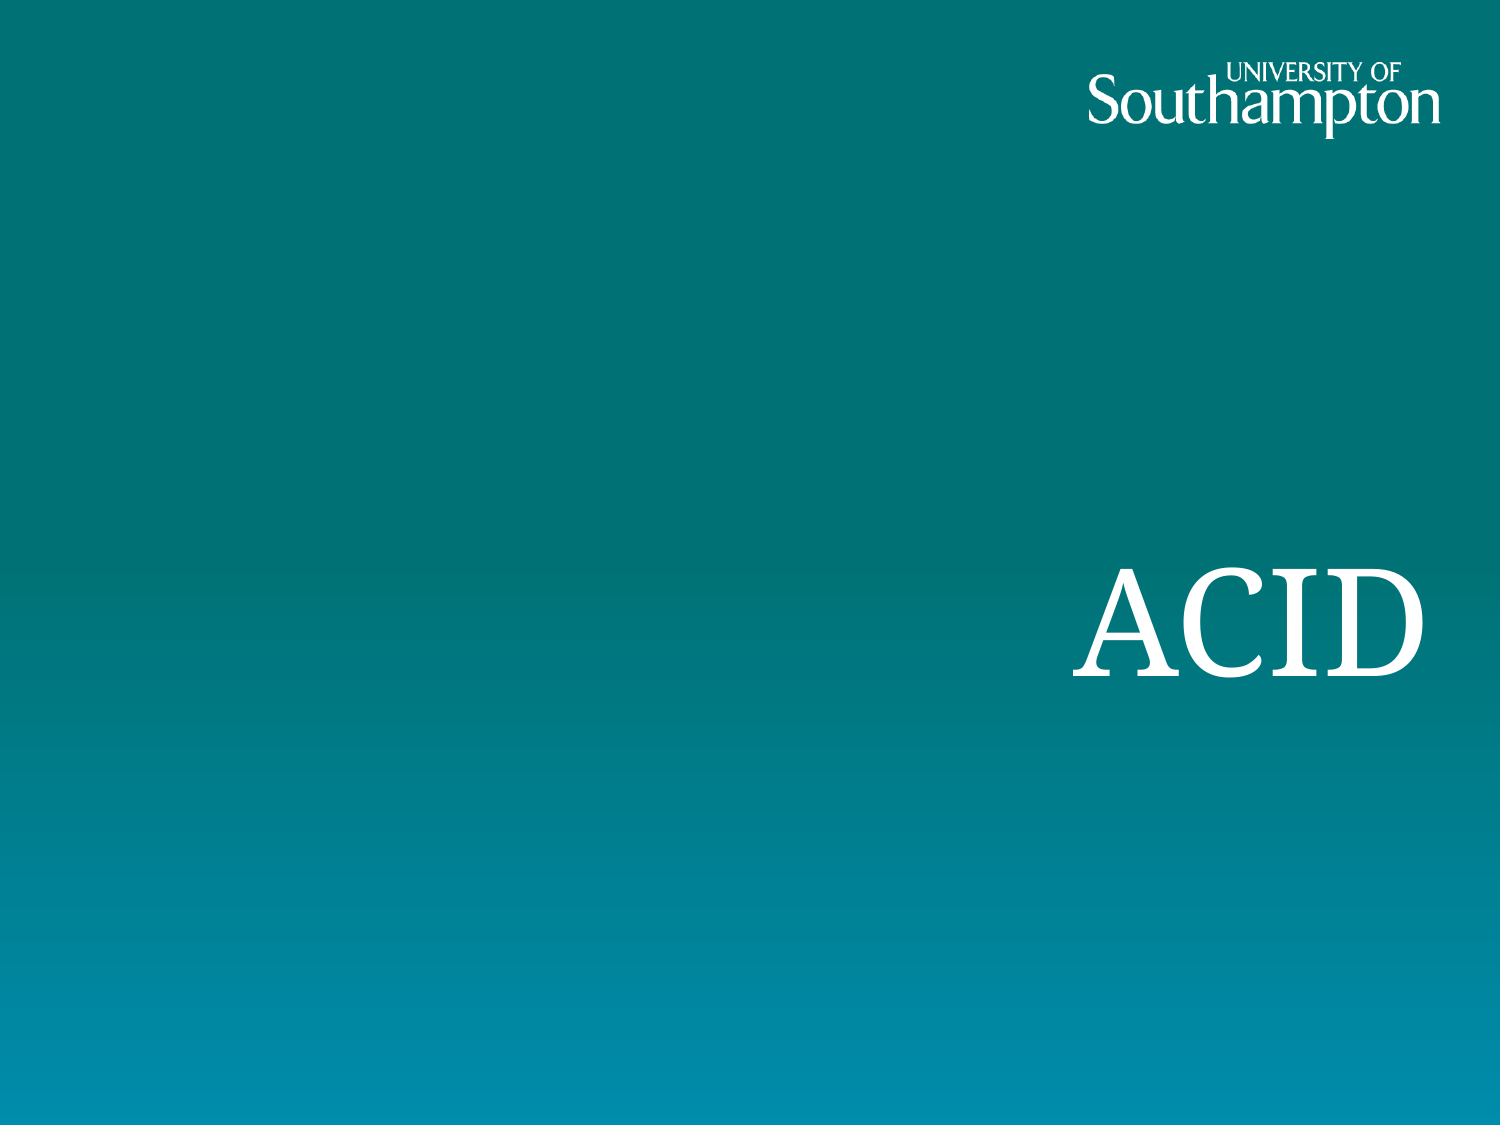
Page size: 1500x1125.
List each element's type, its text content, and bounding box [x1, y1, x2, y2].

picture [1089, 62, 1441, 139]
title ACID [52, 278, 1448, 954]
